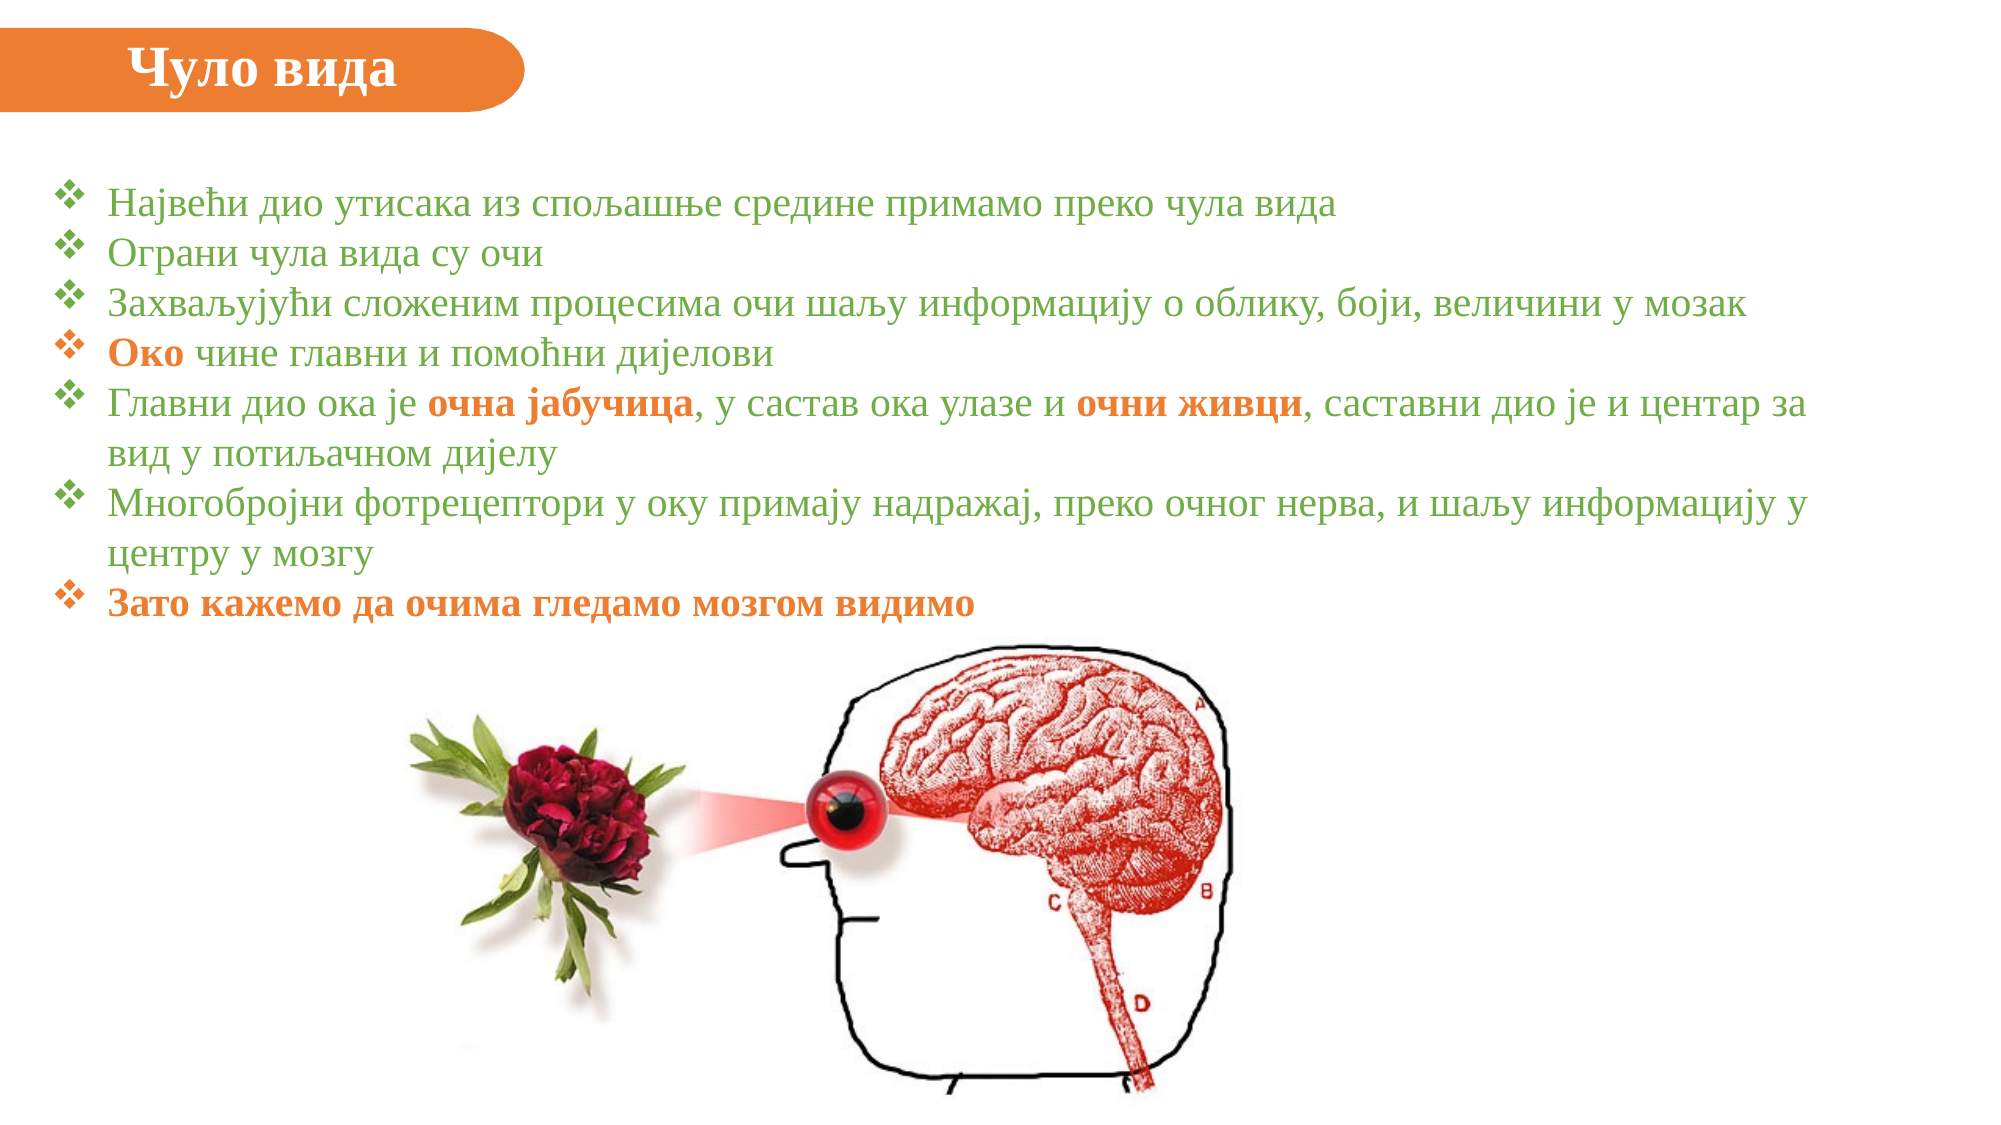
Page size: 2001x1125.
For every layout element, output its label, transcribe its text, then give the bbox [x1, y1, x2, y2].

picture [367, 636, 1307, 1106]
text_box Највећи дио утисака из спољашње средине примамо преко чула вида Ограни чула вида су очи Захваљујући сложеним процесима очи шаљу информацију о облику, боји, величини у мозак Око чине главни и помоћни дијелови Главни дио ока је очна јабучица, у састав ока улазе и очни живци, саставни дио је и центар за вид у потиљачном дијелу Многобројни фотрецептори у оку примају надражај, преко очног нерва, и шаљу информацију у центру у мозгу Зато кажемо да очима гледамо мозгом видимо [36, 167, 1839, 633]
text_box Чуло вида [0, 27, 525, 113]
